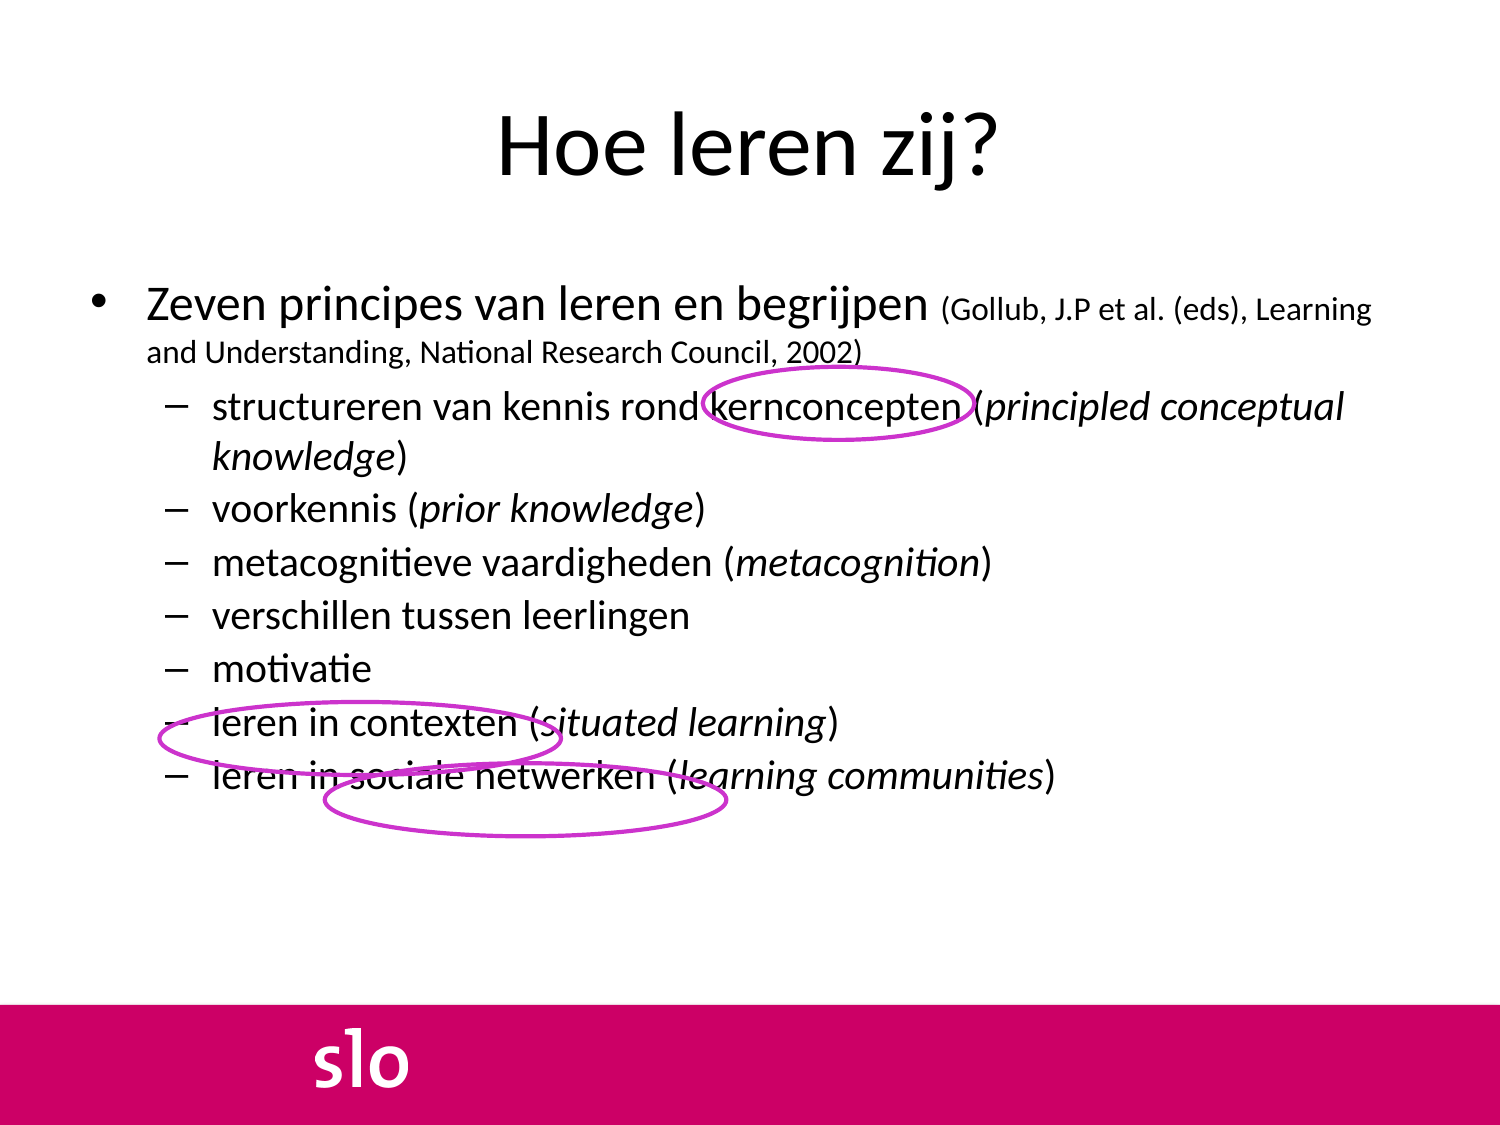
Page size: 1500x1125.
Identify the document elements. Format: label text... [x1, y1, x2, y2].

picture [315, 1028, 408, 1088]
list Zeven principes van leren en begrijpen (Gollub, J.P et al. (eds), Learning and Understanding, National Research Council, 2002) structureren van kennis rond kernconcepten (principled conceptual knowledge) voorkennis (prior knowledge) metacognitieve vaardigheden (metacognition) verschillen tussen leerlingen motivatie leren in contexten (situated learning) leren in sociale netwerken (learning communities) [75, 262, 1425, 1005]
text_box [700, 364, 977, 442]
text_box [157, 699, 564, 778]
text_box [322, 761, 729, 839]
title Hoe leren zij? [75, 45, 1425, 233]
